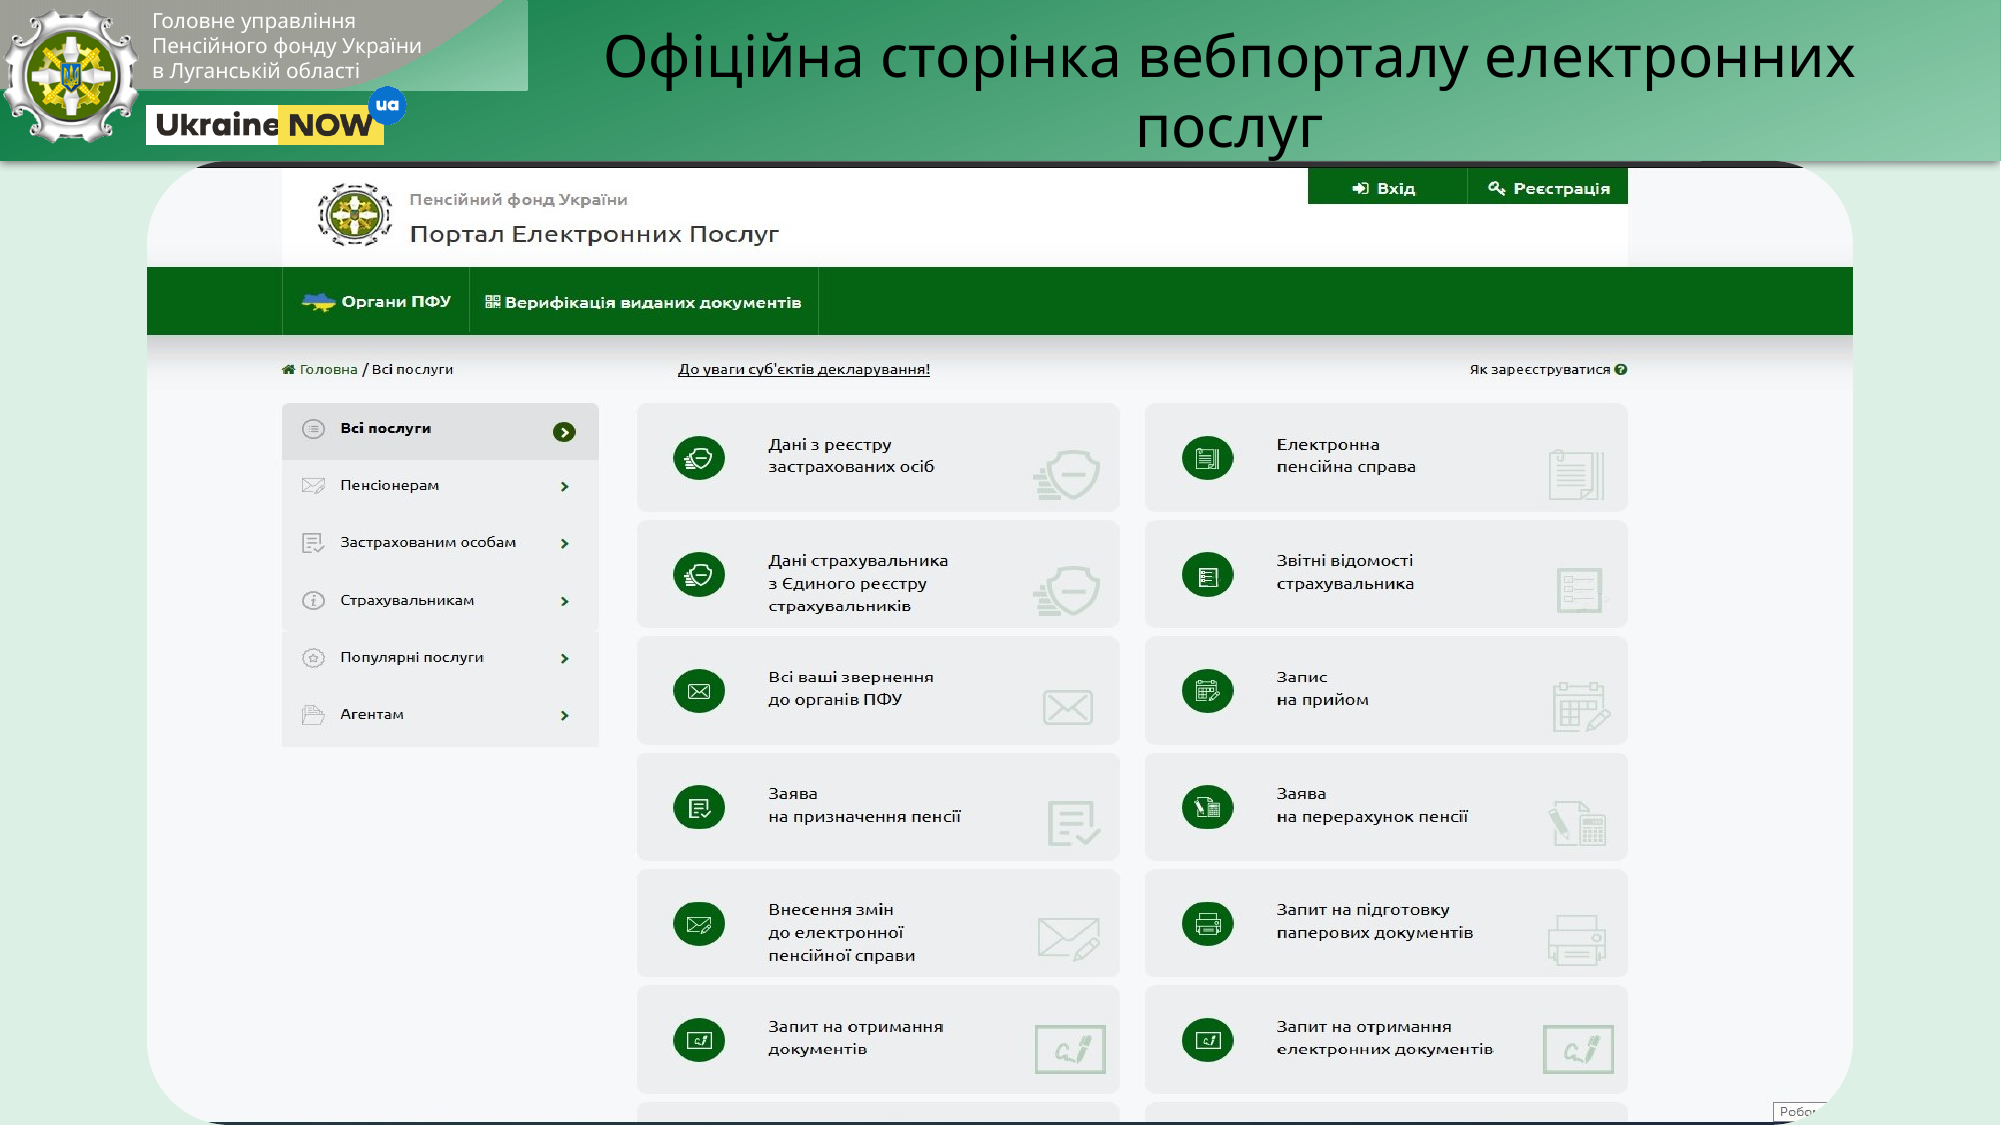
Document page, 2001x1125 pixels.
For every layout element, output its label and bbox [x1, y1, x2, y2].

text_box [0, 0, 2000, 163]
picture [146, 160, 1854, 1125]
text_box [1854, 163, 1962, 167]
